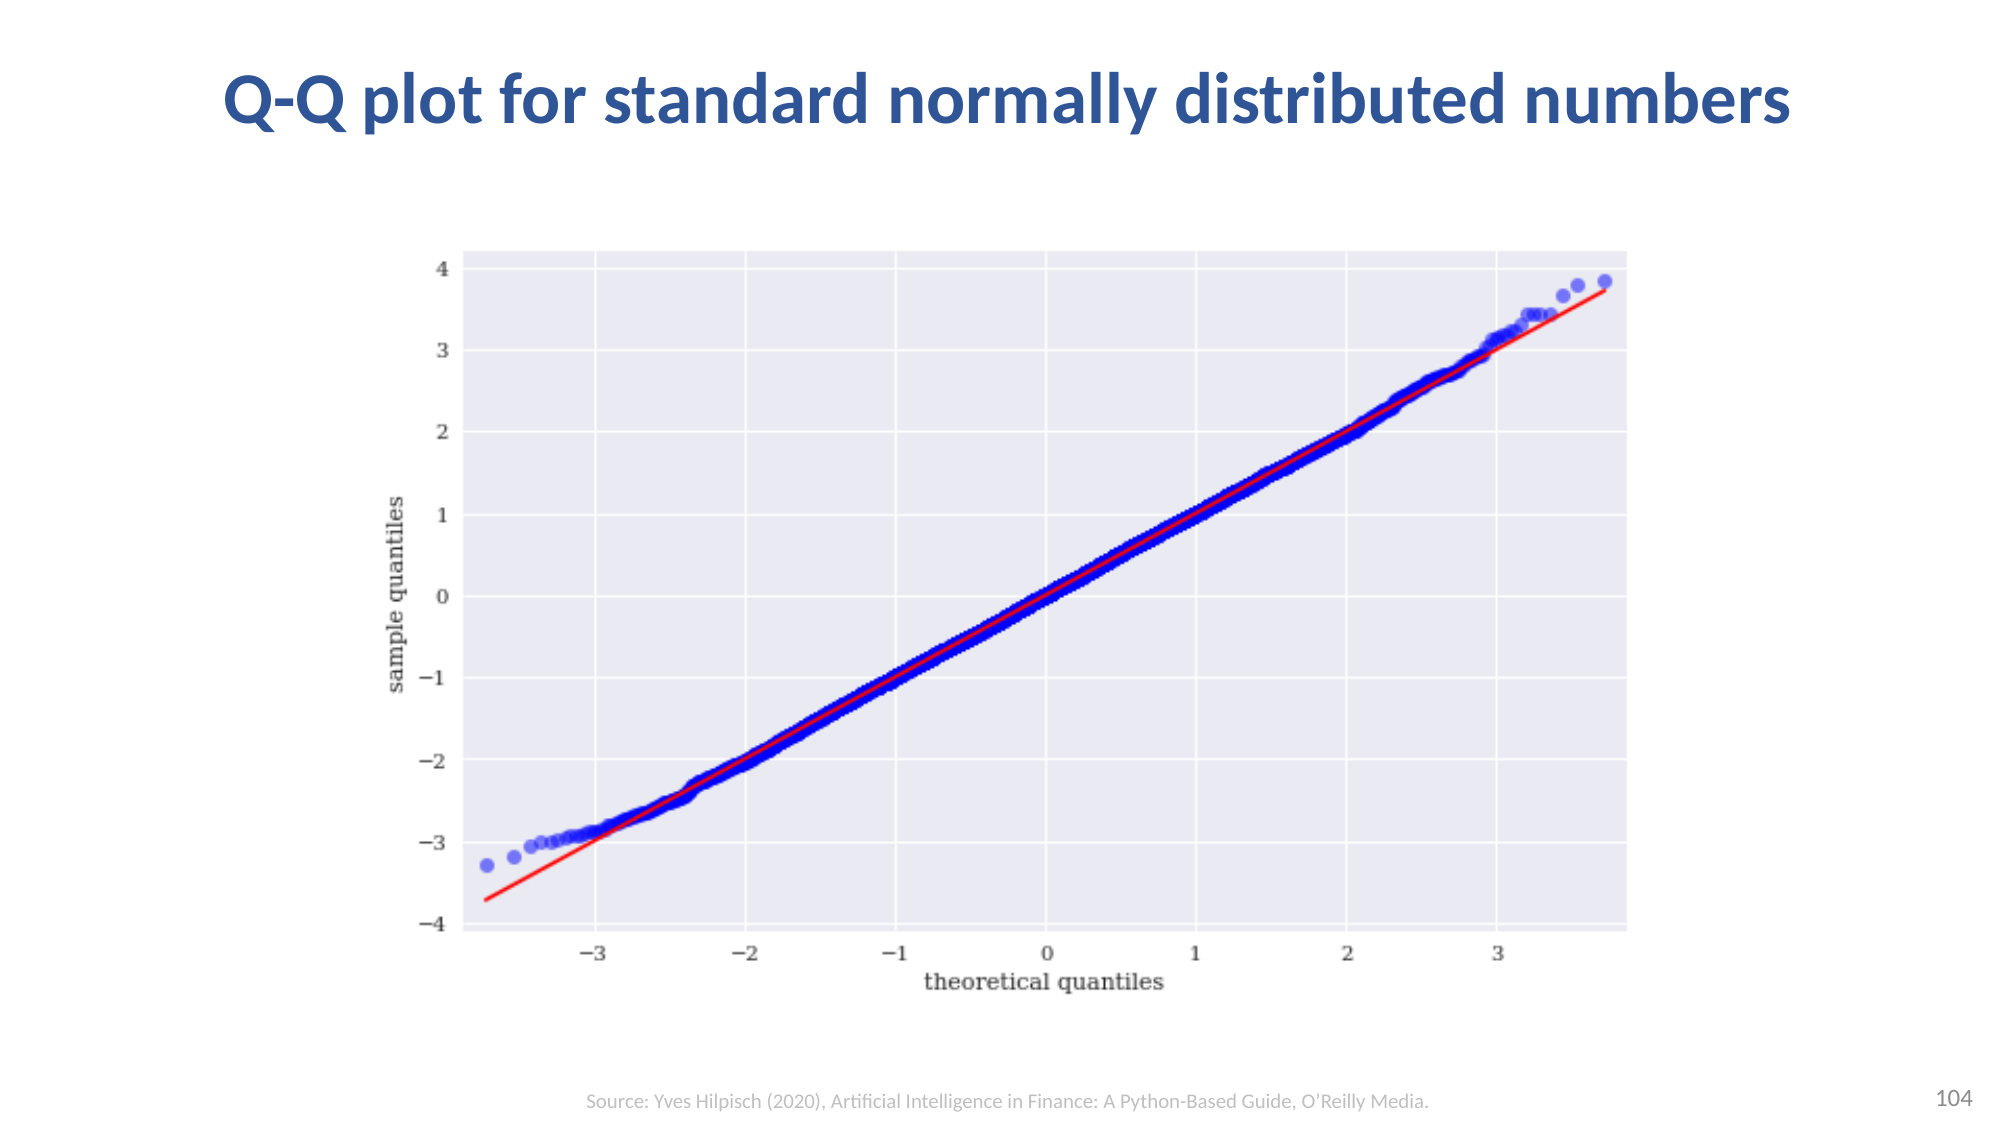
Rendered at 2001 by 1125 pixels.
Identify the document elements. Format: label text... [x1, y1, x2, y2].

slide_number 104 [1830, 1076, 1989, 1116]
text_box Source: Yves Hilpisch (2020), Artificial Intelligence in Finance: A Python-Based Guide, O’Reilly Media. [316, 1079, 1700, 1120]
title Q-Q plot for standard normally distributed numbers [87, 22, 1929, 167]
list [374, 237, 1642, 1009]
